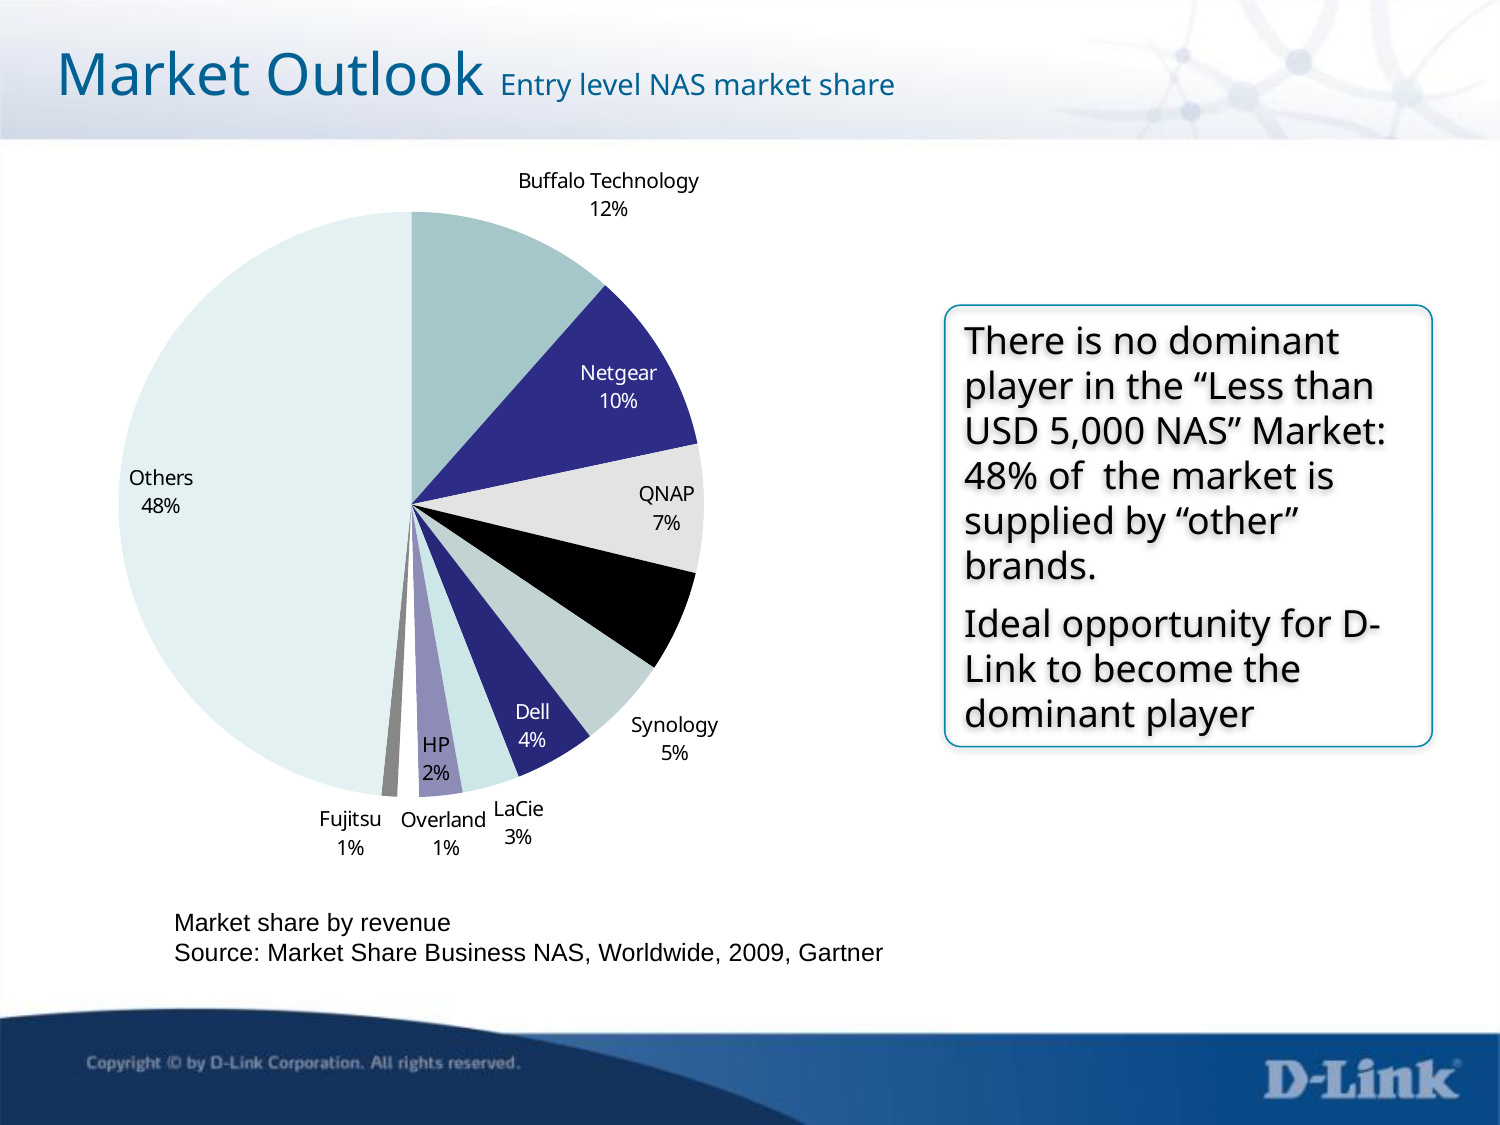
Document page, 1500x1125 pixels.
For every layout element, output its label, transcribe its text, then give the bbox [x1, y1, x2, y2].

chart [0, 142, 943, 878]
picture [0, 0, 1500, 1125]
text_box Market share by revenue Source: Market Share Business NAS, Worldwide, 2009, Gartner [159, 869, 1019, 975]
title Market Outlook Entry level NAS market share [41, 42, 1378, 150]
text_box There is no dominant player in the “Less than USD 5,000 NAS” Market: 48% of the market is supplied by “other” brands. Ideal opportunity for D-Link to become the dominant player [946, 304, 1434, 748]
